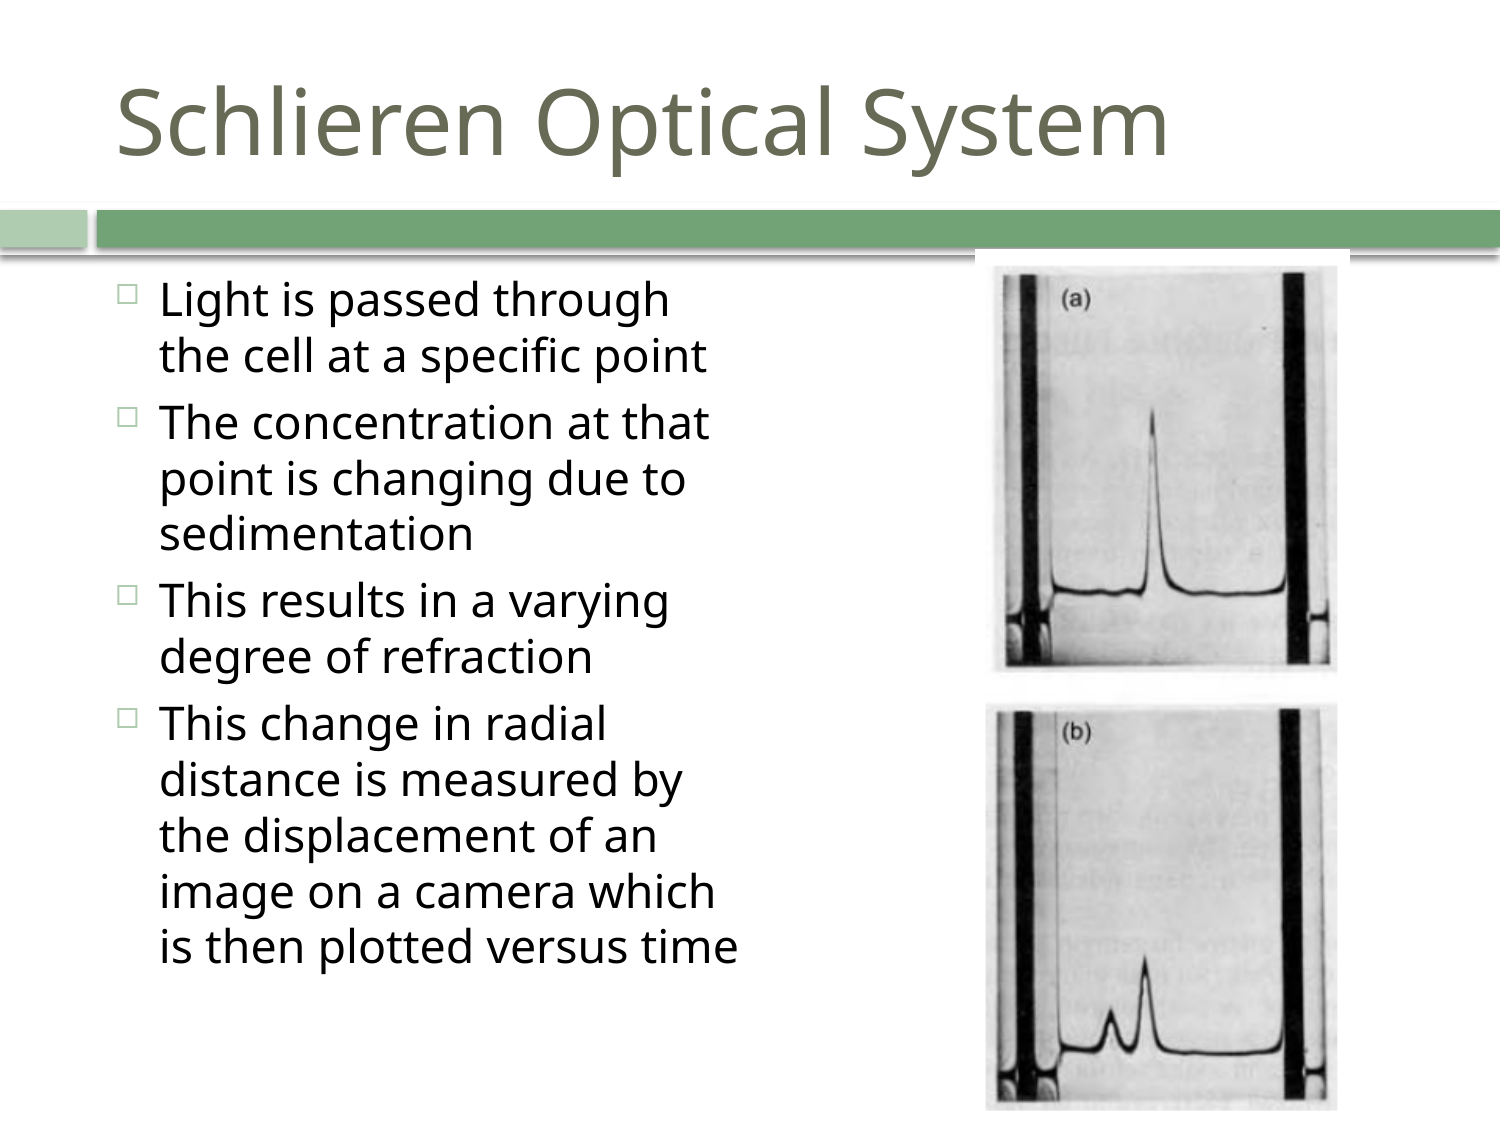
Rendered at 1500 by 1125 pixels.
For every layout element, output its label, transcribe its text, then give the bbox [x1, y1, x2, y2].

title Schlieren Optical System [100, 37, 1438, 200]
list Light is passed through the cell at a specific point The concentration at that point is changing due to sedimentation This results in a varying degree of refraction This change in radial distance is measured by the displacement of an image on a camera which is then plotted versus time [100, 262, 763, 1000]
picture [974, 249, 1351, 1125]
